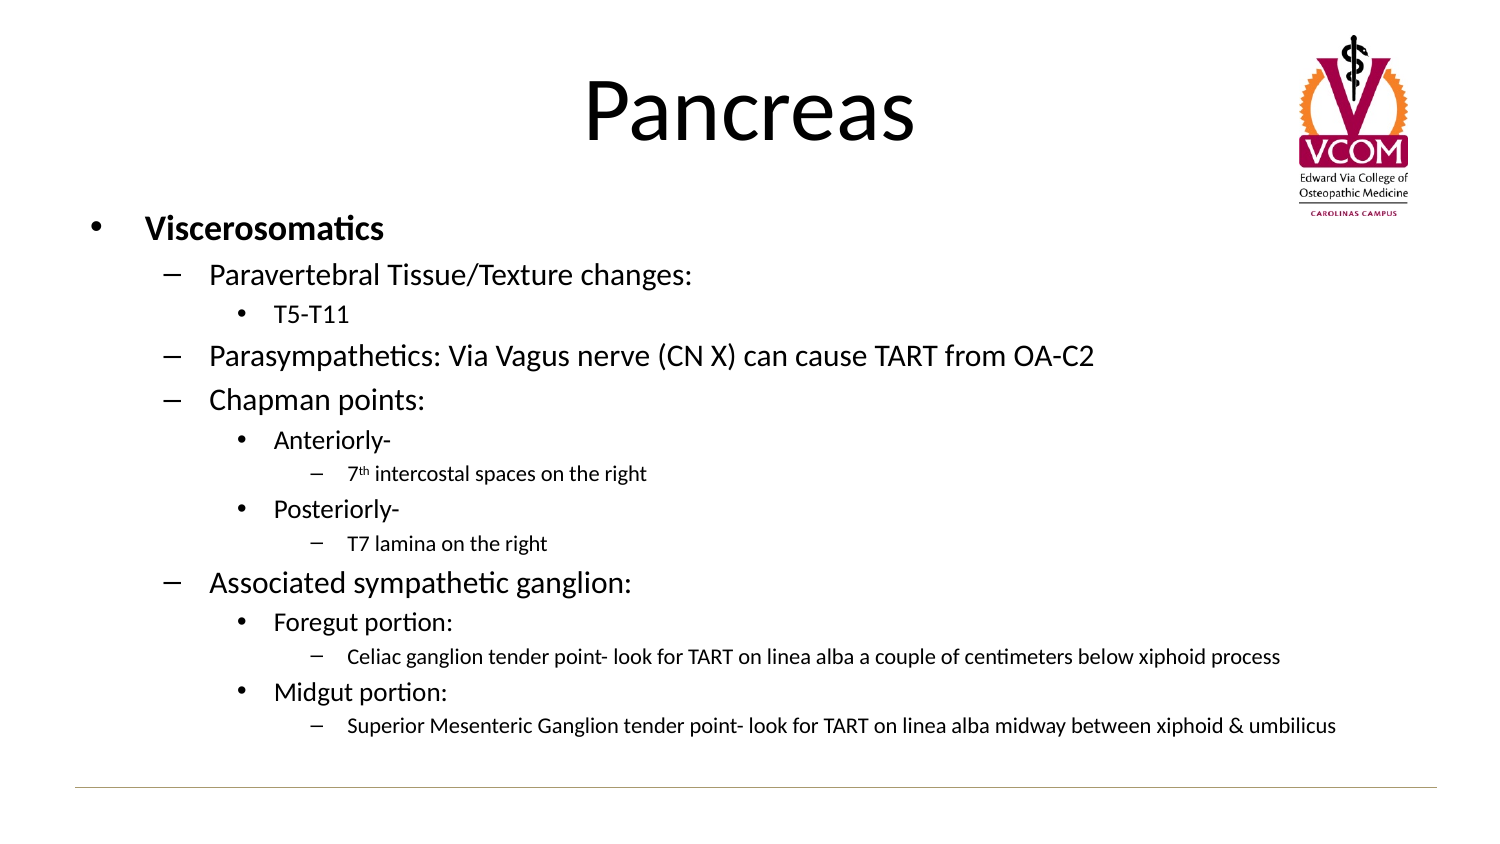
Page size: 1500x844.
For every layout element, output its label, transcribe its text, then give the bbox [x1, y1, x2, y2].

list Viscerosomatics Paravertebral Tissue/Texture changes: T5-T11 Parasympathetics: Via Vagus nerve (CN X) can cause TART from OA-C2 Chapman points: Anteriorly- 7th intercostal spaces on the right Posteriorly- T7 lamina on the right Associated sympathetic ganglion: Foregut portion: Celiac ganglion tender point- look for TART on linea alba a couple of centimeters below xiphoid process Midgut portion: Superior Mesenteric Ganglion tender point- look for TART on linea alba midway between xiphoid & umbilicus [75, 196, 1425, 754]
title Pancreas [75, 33, 1425, 175]
picture [1299, 175, 1408, 196]
